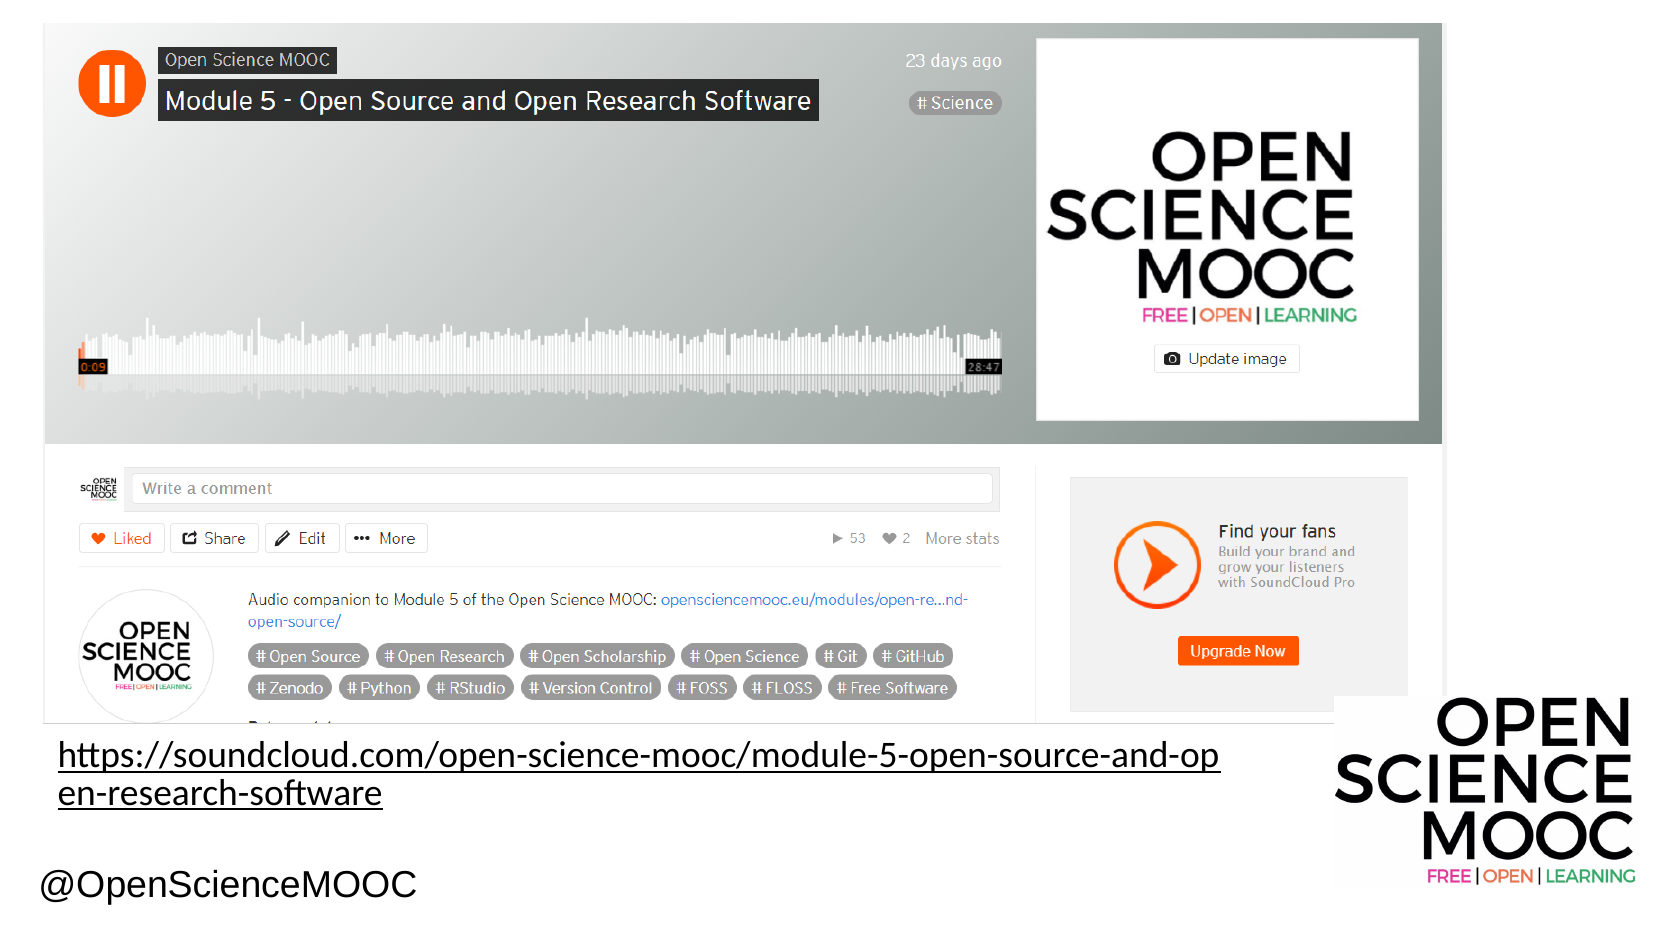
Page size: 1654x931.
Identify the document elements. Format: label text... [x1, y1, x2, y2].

picture [42, 23, 1639, 887]
text_box https://soundcloud.com/open-science-mooc/module-5-open-source-and-open-research-software [42, 724, 1238, 828]
text_box @OpenScienceMOOC [23, 852, 443, 910]
